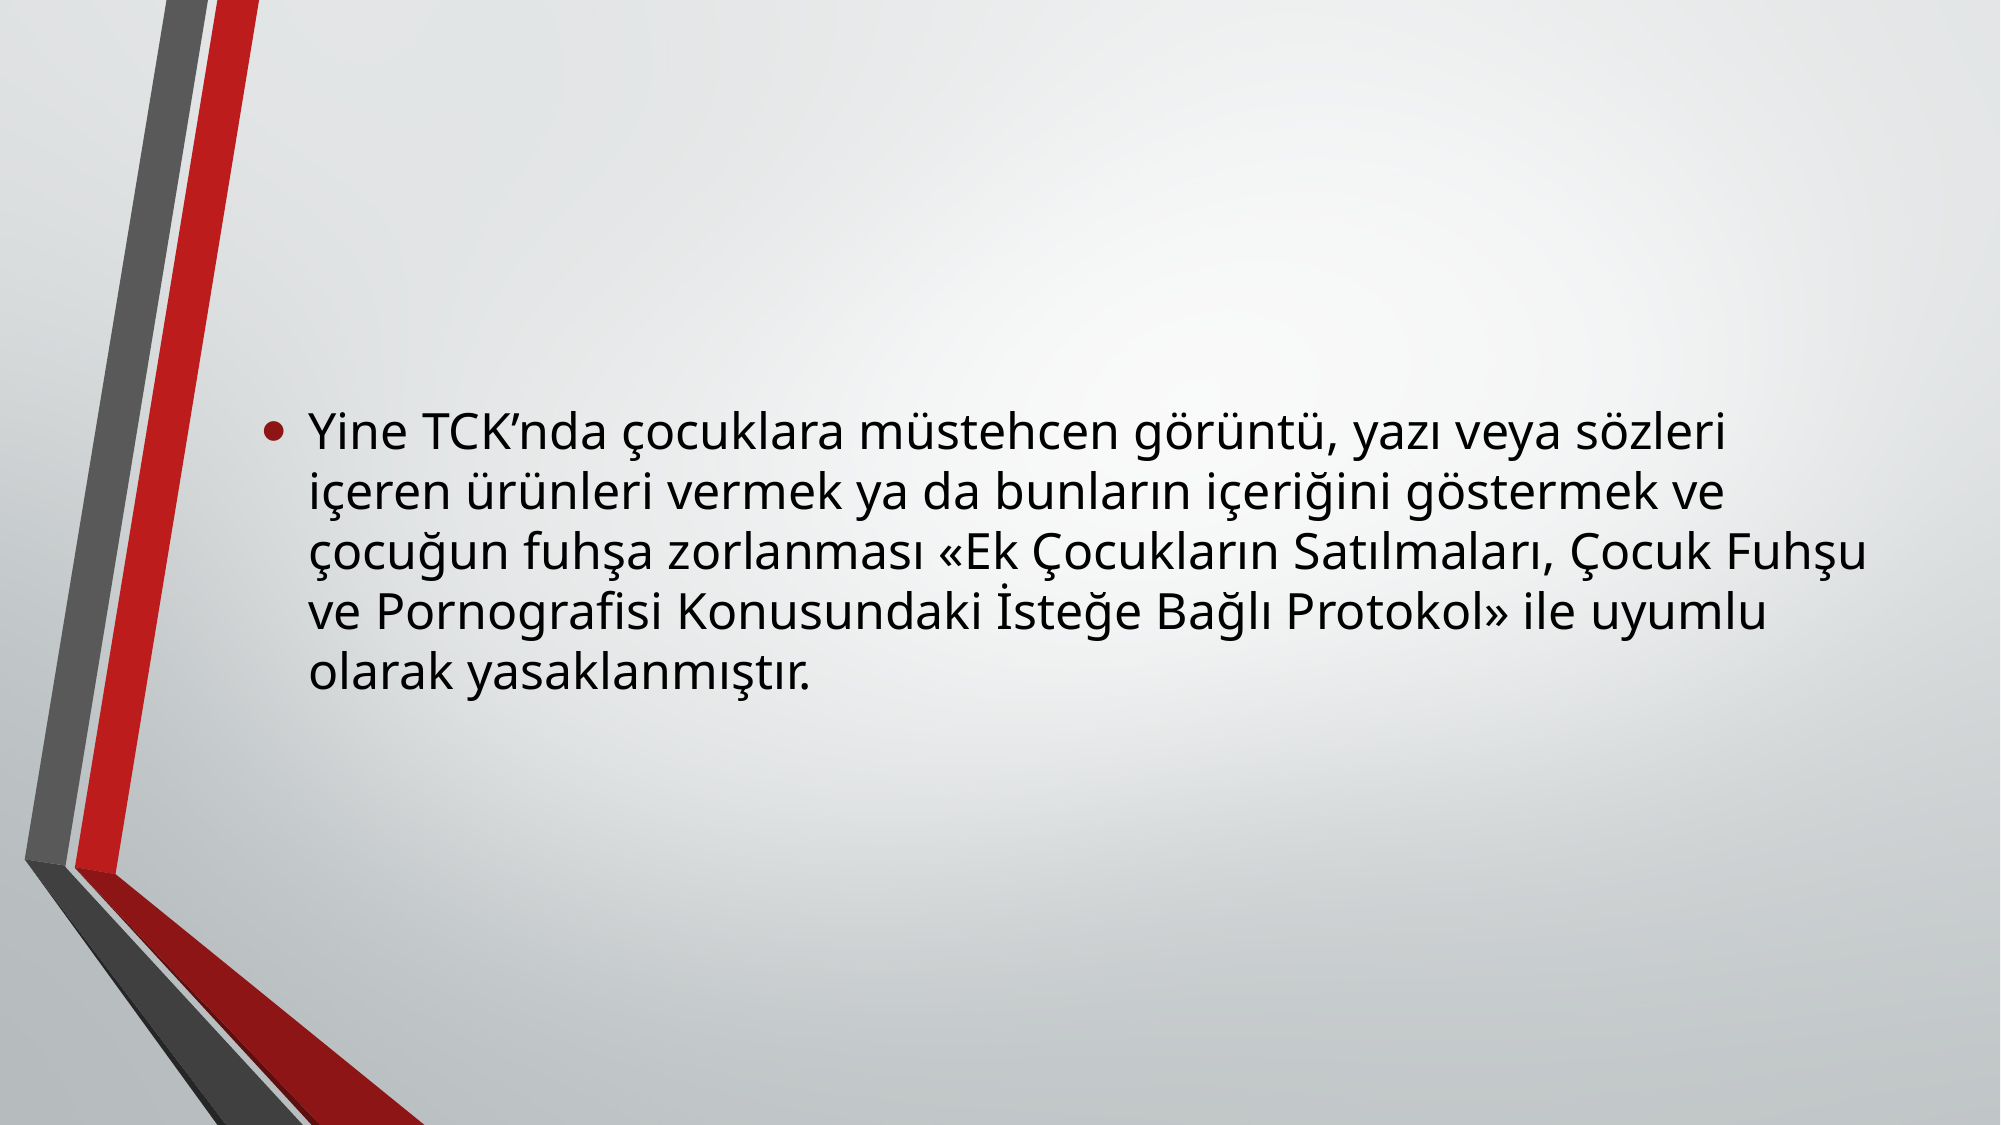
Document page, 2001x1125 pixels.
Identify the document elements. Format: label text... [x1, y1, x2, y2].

list Yine TCK’nda çocuklara müstehcen görüntü, yazı veya sözleri içeren ürünleri vermek ya da bunların içeriğini göstermek ve çocuğun fuhşa zorlanması «Ek Çocukların Satılmaları, Çocuk Fuhşu ve Pornografisi Konusundaki İsteğe Bağlı Protokol» ile uyumlu olarak yasaklanmıştır. [246, 293, 1891, 807]
